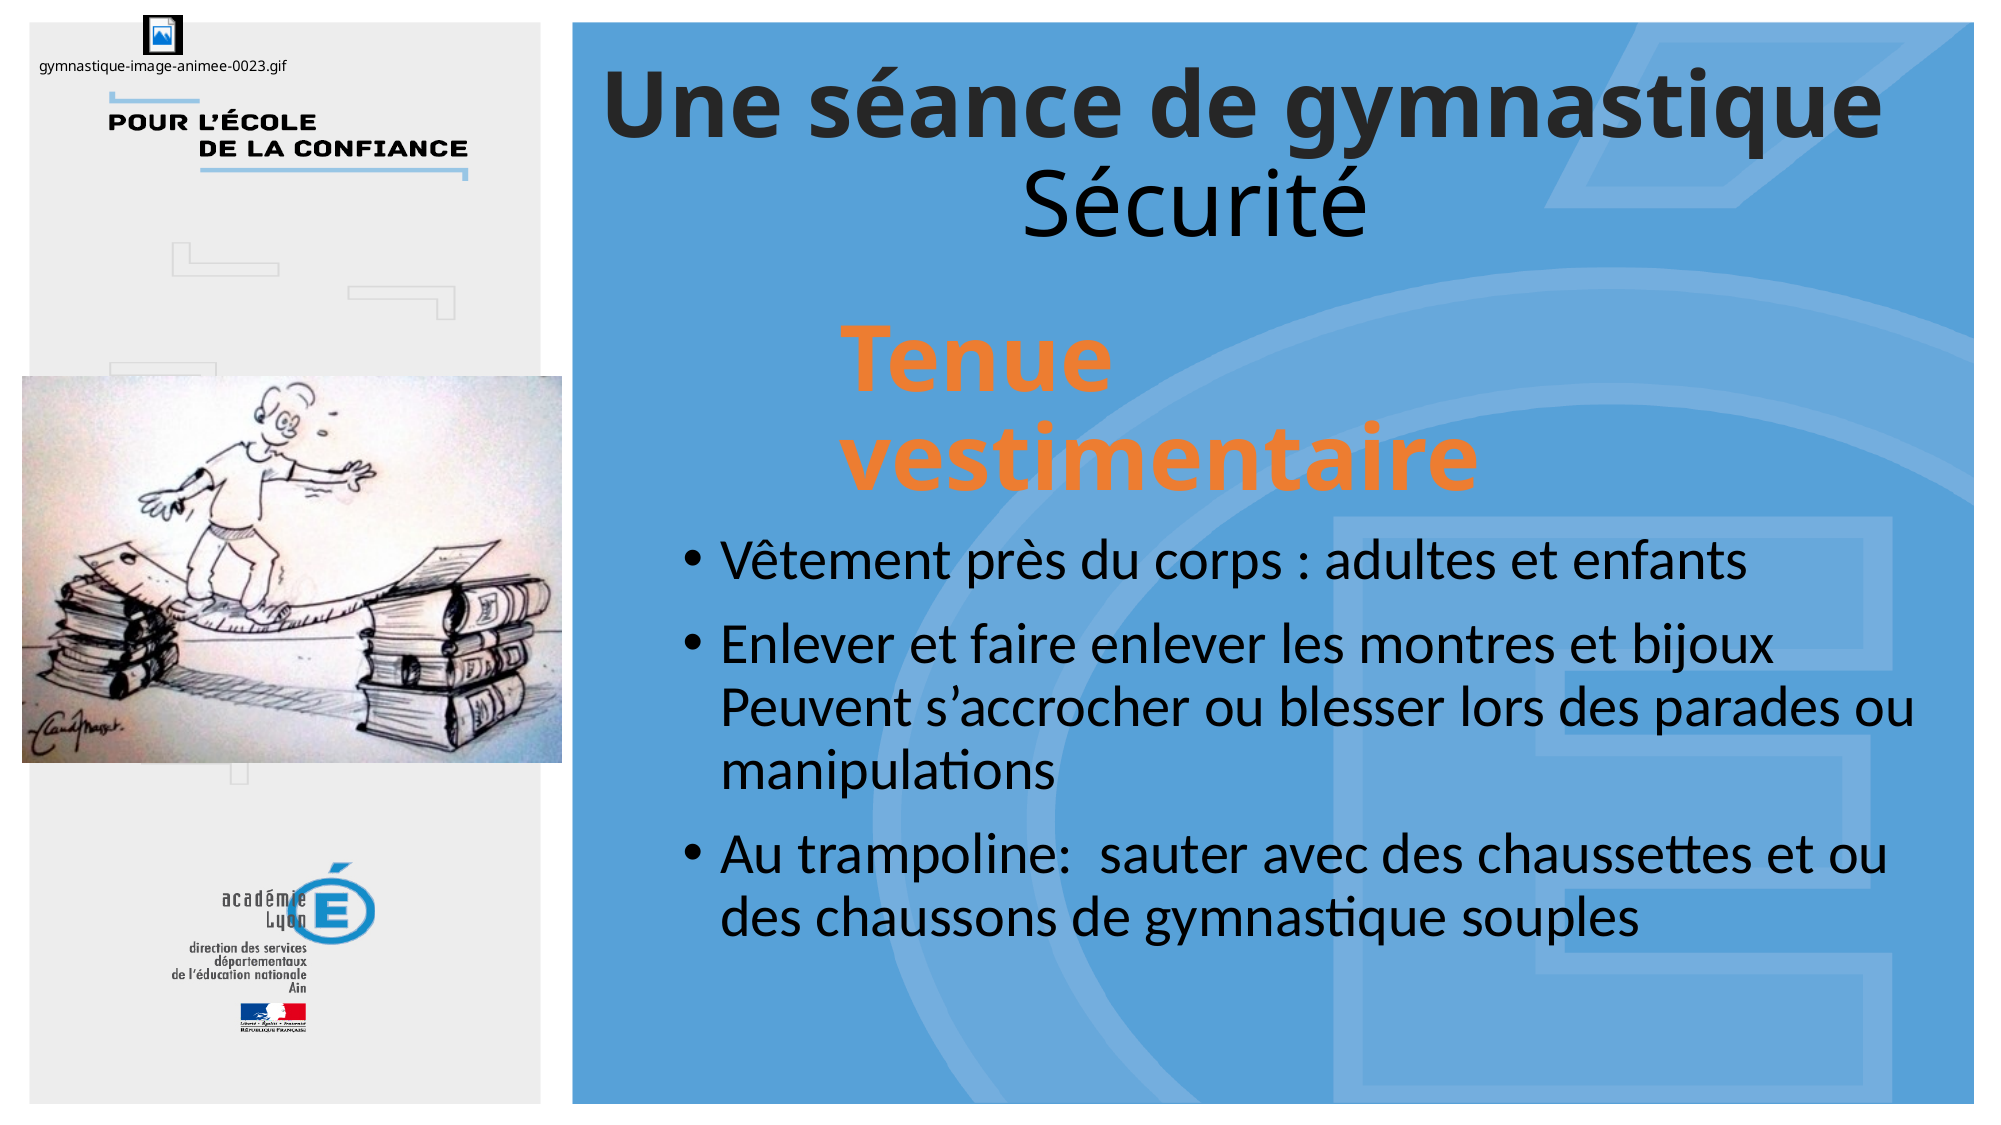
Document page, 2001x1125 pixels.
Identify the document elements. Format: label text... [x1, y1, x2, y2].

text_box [15, 15, 311, 80]
text_box Une séance de gymnastique [518, 38, 1969, 164]
text_box Tenue vestimentaire [824, 305, 1662, 493]
text_box Vêtement près du corps : adultes et enfants Enlever et faire enlever les montres et bijoux Peuvent s’accrocher ou blesser lors des parades ou manipulations Au trampoline: sauter avec des chaussettes et ou des chaussons de gymnastique souples [667, 521, 1934, 1085]
picture [0, 0, 2001, 1125]
text_box Sécurité [1006, 150, 1784, 288]
